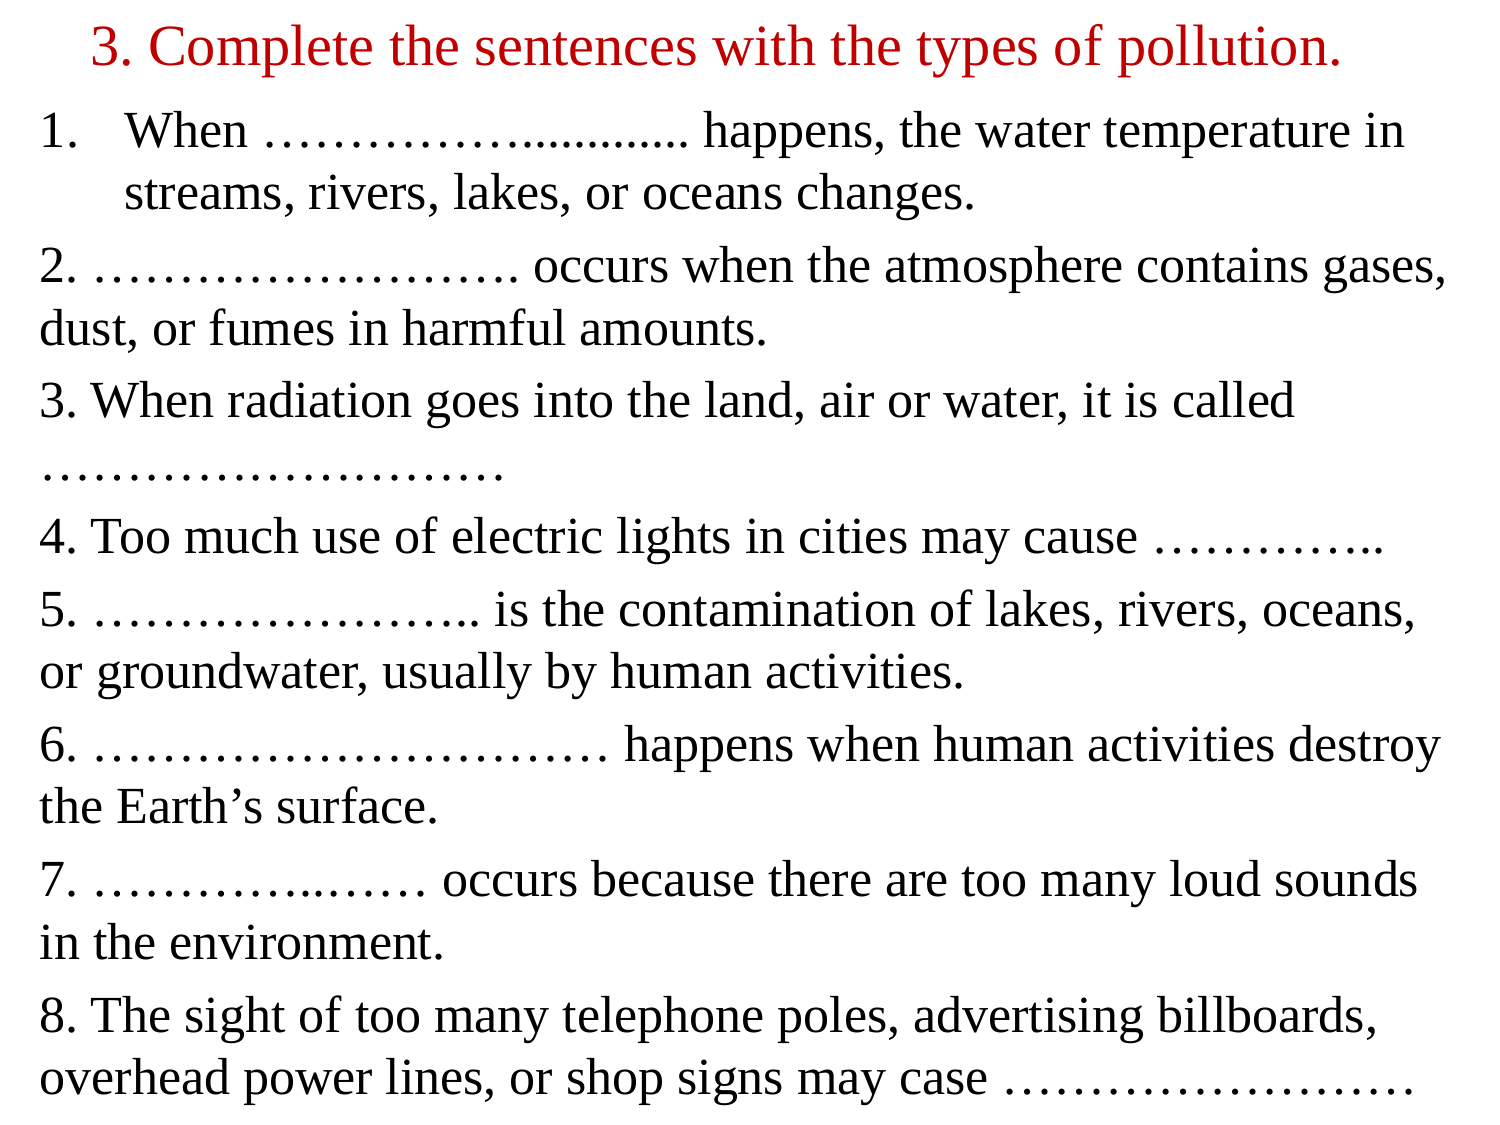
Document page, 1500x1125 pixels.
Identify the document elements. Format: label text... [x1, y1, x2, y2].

list When ……………............. happens, the water temperature in streams, rivers, lakes, or oceans changes. 2. ……………………. occurs when the atmosphere contains gases, dust, or fumes in harmful amounts. 3. When radiation goes into the land, air or water, it is called ……………………… 4. Too much use of electric lights in cities may cause ………….. 5. ………………….. is the contamination of lakes, rivers, oceans, or groundwater, usually by human activities. 6. ………………………… happens when human activities destroy the Earth’s surface. 7. …………..…… occurs because there are too many loud sounds in the environment. 8. The sight of too many telephone poles, advertising billboards, overhead power lines, or shop signs may case …………………… [24, 87, 1476, 1026]
title 3. Complete the sentences with the types of pollution. [74, 0, 1426, 87]
